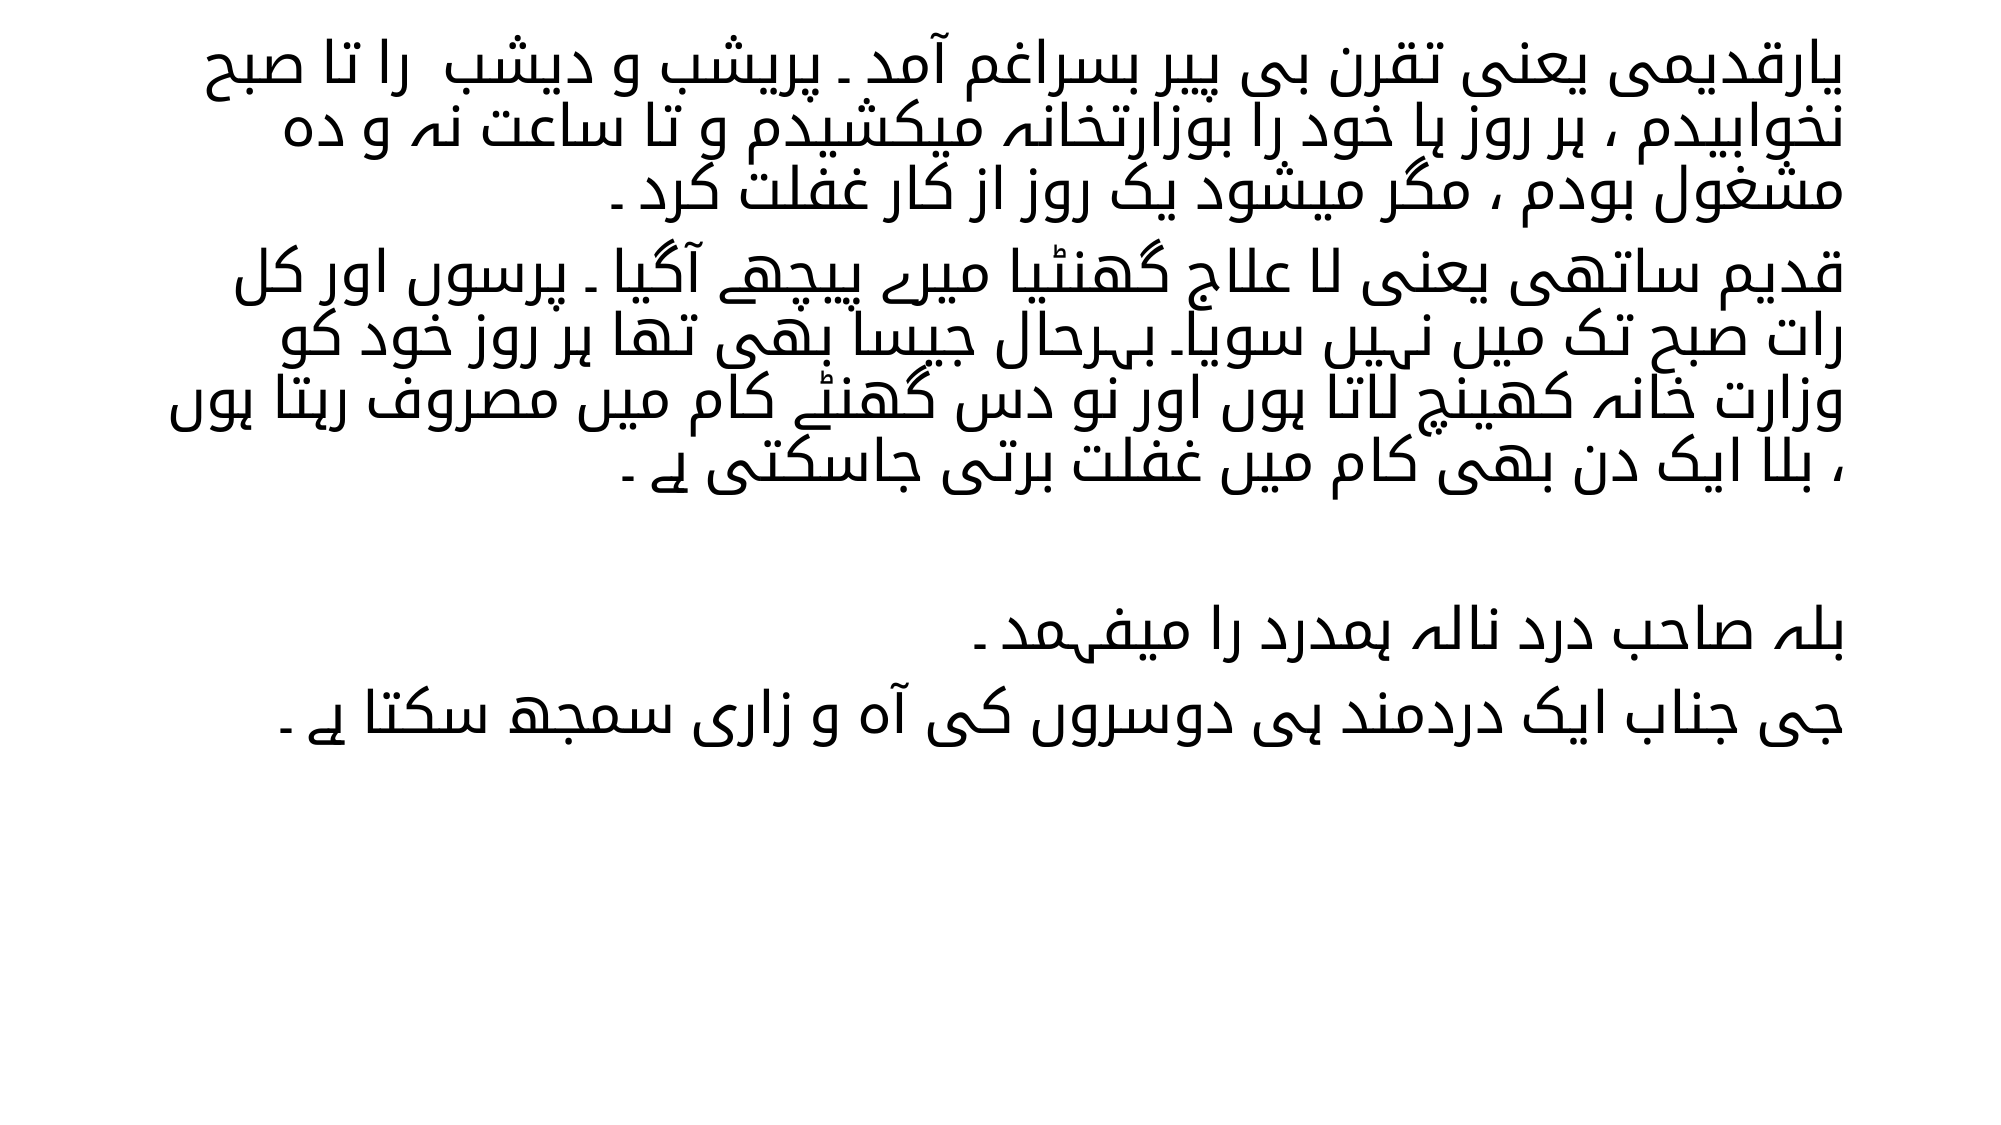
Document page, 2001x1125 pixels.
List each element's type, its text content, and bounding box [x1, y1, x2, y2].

list یارقدیمی یعنی تقرن بی پیر بسراغم آمد ۔ پریشب و دیشب را تا صبح نخوابیدم ، ہر روز ہا خود را بوزارتخانہ میکشیدم و تا ساعت نہ و دہ مشغول بودم ، مگر میشود یک روز از کار غفلت کرد ۔ قدیم ساتھی یعنی لا علاج گھنٹیا میرے پیچھے آگیا ۔ پرسوں اور کل رات صبح تک میں نہیں سویا۔ بہرحال جیسا بھی تھا ہر روز خود کو وزارت خانہ کھینچ لاتا ہوں اور نو دس گھنٹے کام میں مصروف رہتا ہوں ، بلا ایک دن بھی کام میں غفلت برتی جاسکتی ہے ۔ بلہ صاحب درد نالہ ہمدرد را میفہمد ۔ جی جناب ایک دردمند ہی دوسروں کی آہ و زاری سمجھ سکتا ہے ۔ [137, 25, 1863, 1014]
